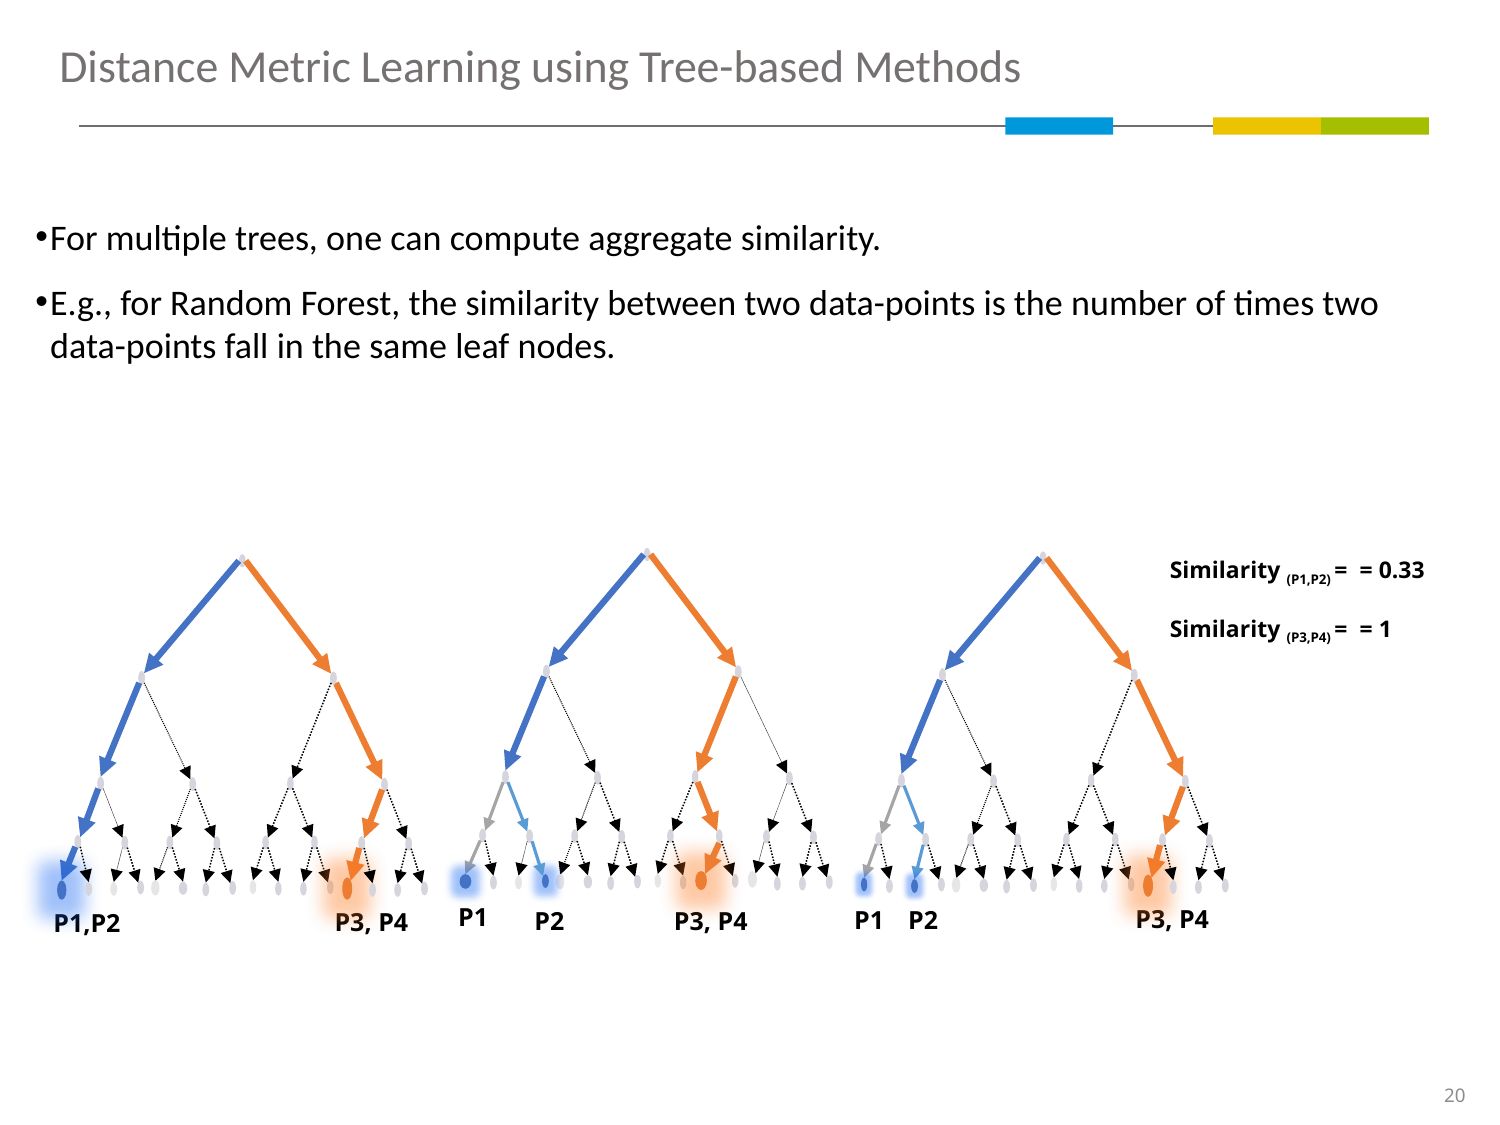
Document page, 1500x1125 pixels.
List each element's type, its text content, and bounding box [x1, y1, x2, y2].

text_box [53, 547, 1403, 935]
text_box Distance Metric Learning using Tree-based Methods [44, 29, 1038, 100]
list For multiple trees, one can compute aggregate similarity. E.g., for Random Forest, the similarity between two data-points is the number of times two data-points fall in the same leaf nodes. [35, 214, 1446, 367]
